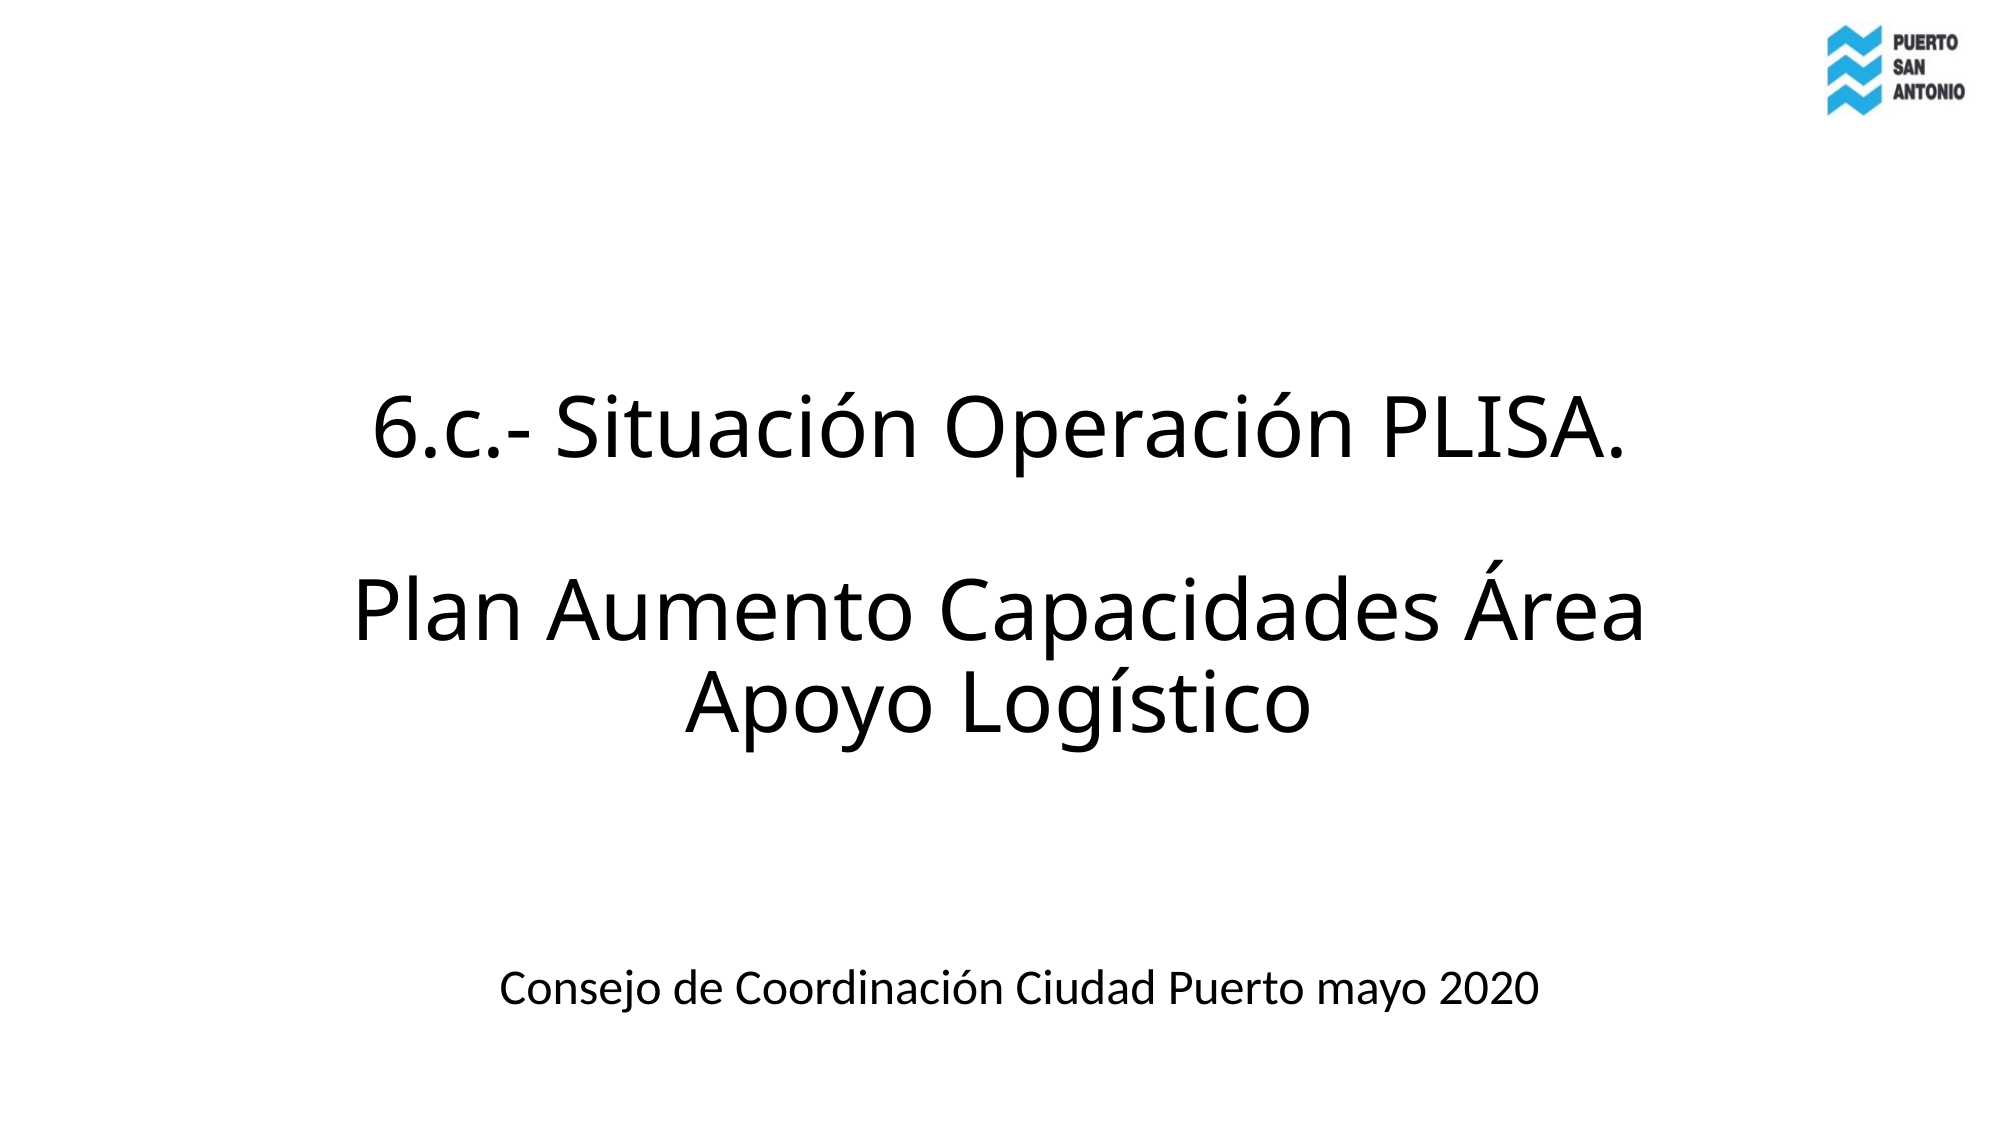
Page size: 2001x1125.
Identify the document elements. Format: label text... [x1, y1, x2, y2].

title 6.c.- Situación Operación PLISA. Plan Aumento Capacidades Área Apoyo Logístico [249, 366, 1750, 759]
picture [1824, 20, 1969, 118]
subtitle Consejo de Coordinación Ciudad Puerto mayo 2020 [269, 953, 1770, 1125]
